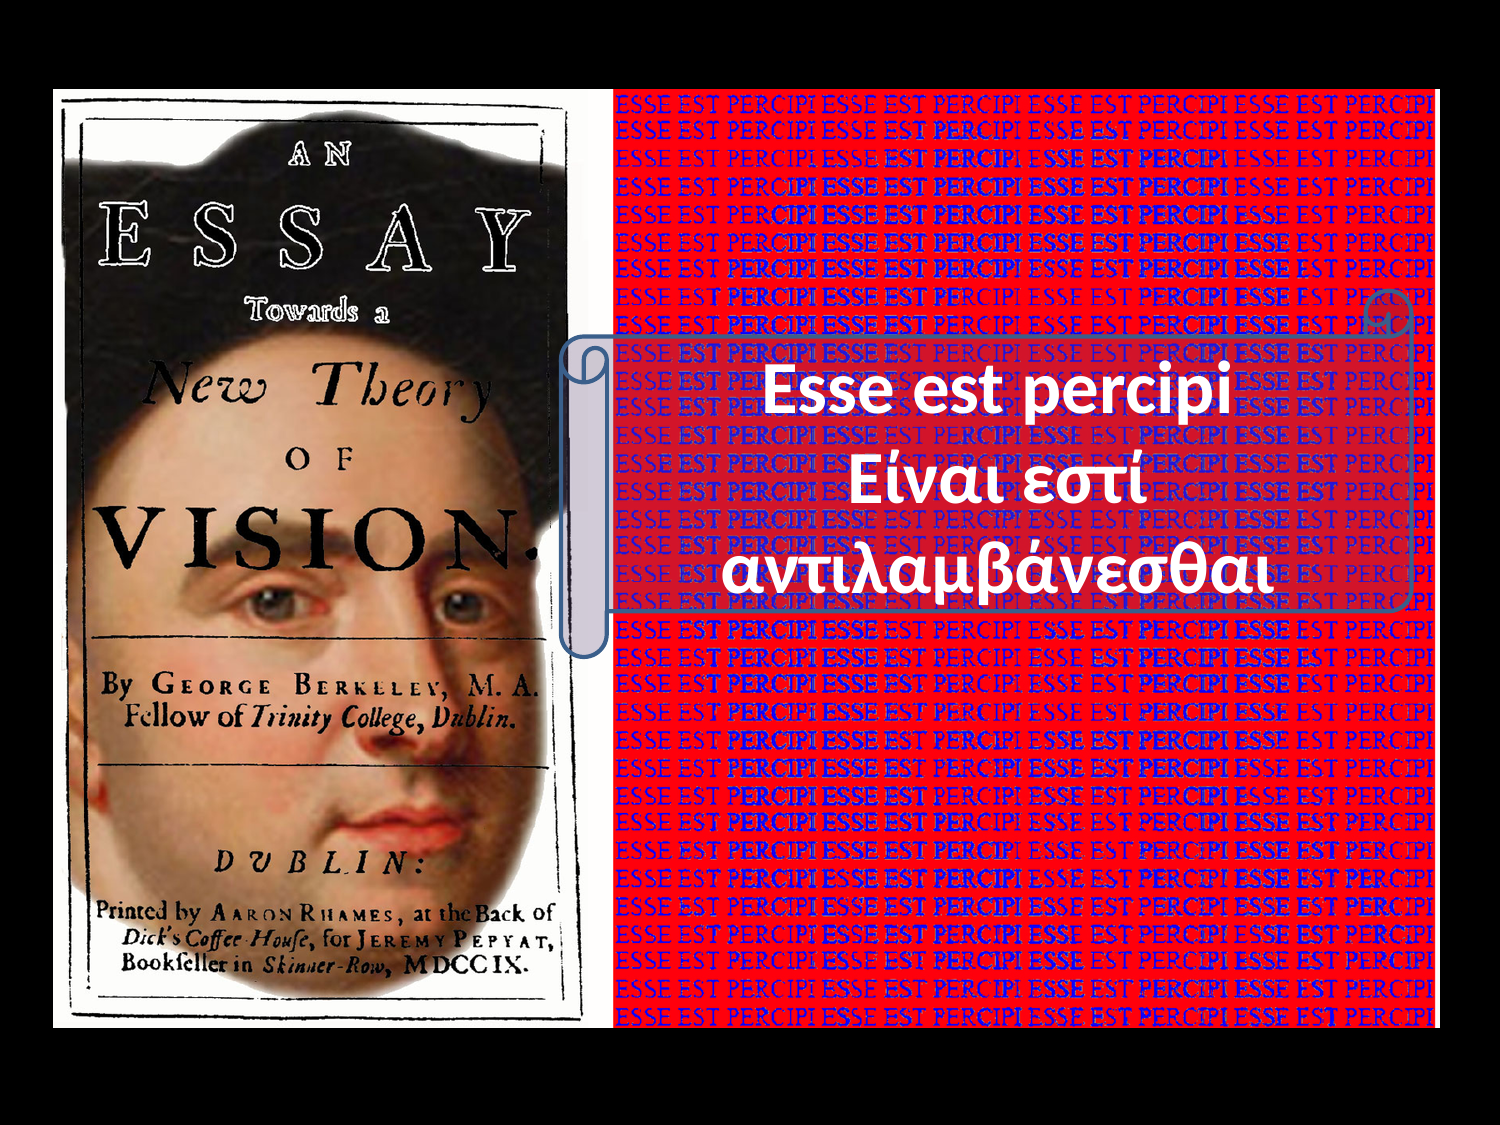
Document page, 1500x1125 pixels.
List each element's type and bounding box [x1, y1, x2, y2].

picture [52, 89, 1440, 1028]
